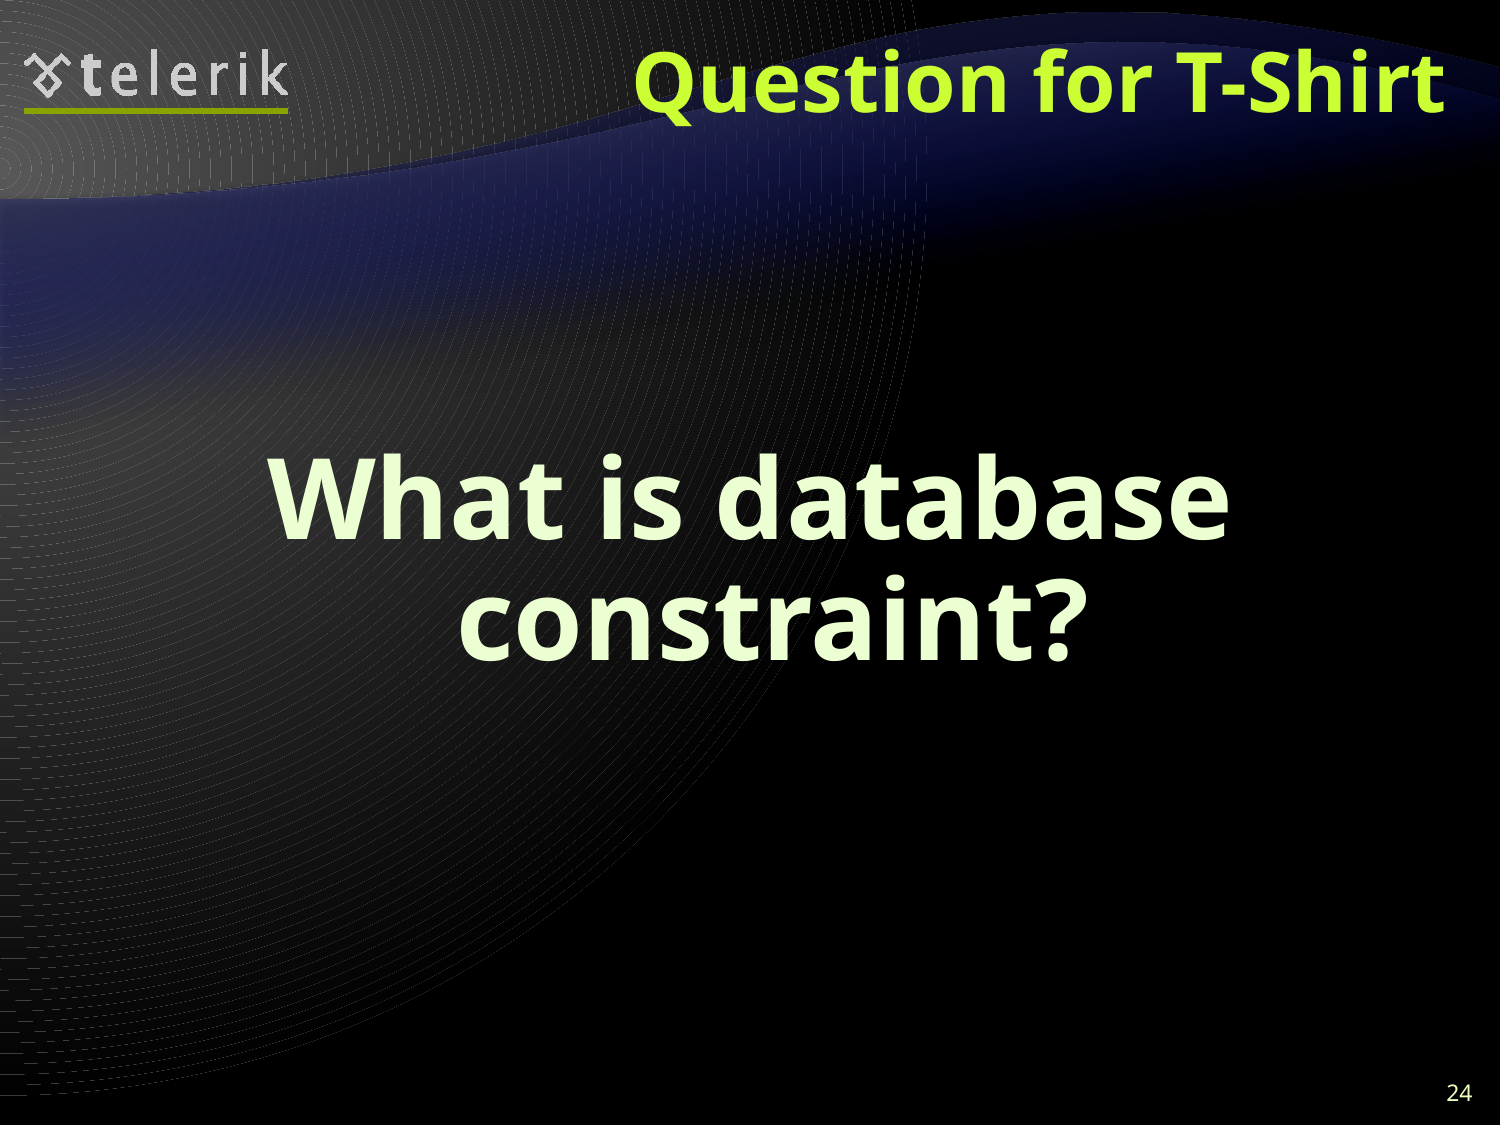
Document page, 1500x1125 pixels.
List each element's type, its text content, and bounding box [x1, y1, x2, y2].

title Question for T-Shirt [300, 12, 1463, 163]
slide_number 24 [1412, 1074, 1488, 1113]
picture [24, 49, 288, 114]
list What is database constraint? [87, 375, 1413, 750]
